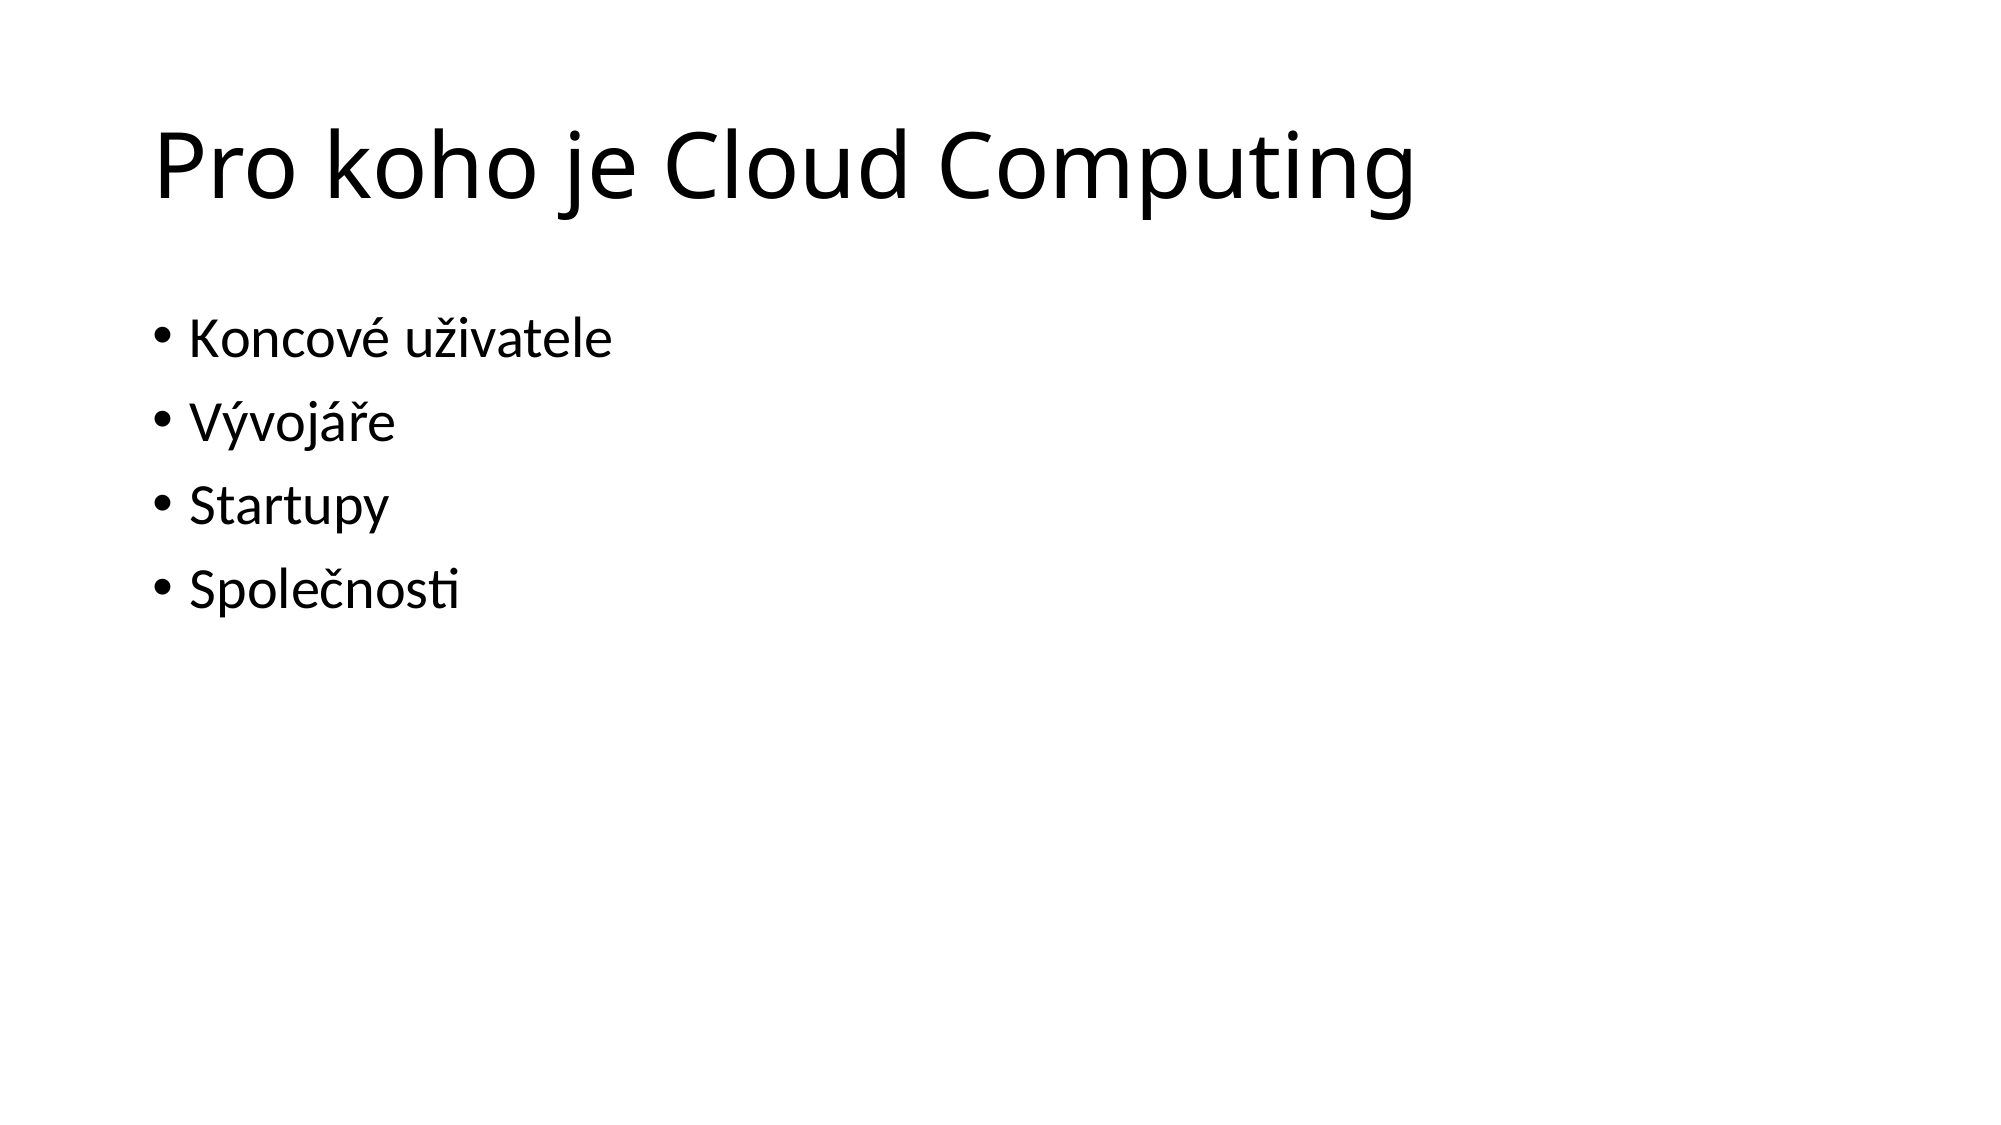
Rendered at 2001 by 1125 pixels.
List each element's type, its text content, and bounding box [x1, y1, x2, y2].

title Pro koho je Cloud Computing [137, 59, 1863, 278]
list Koncové uživatele Vývojáře Startupy Společnosti [137, 299, 1863, 1014]
